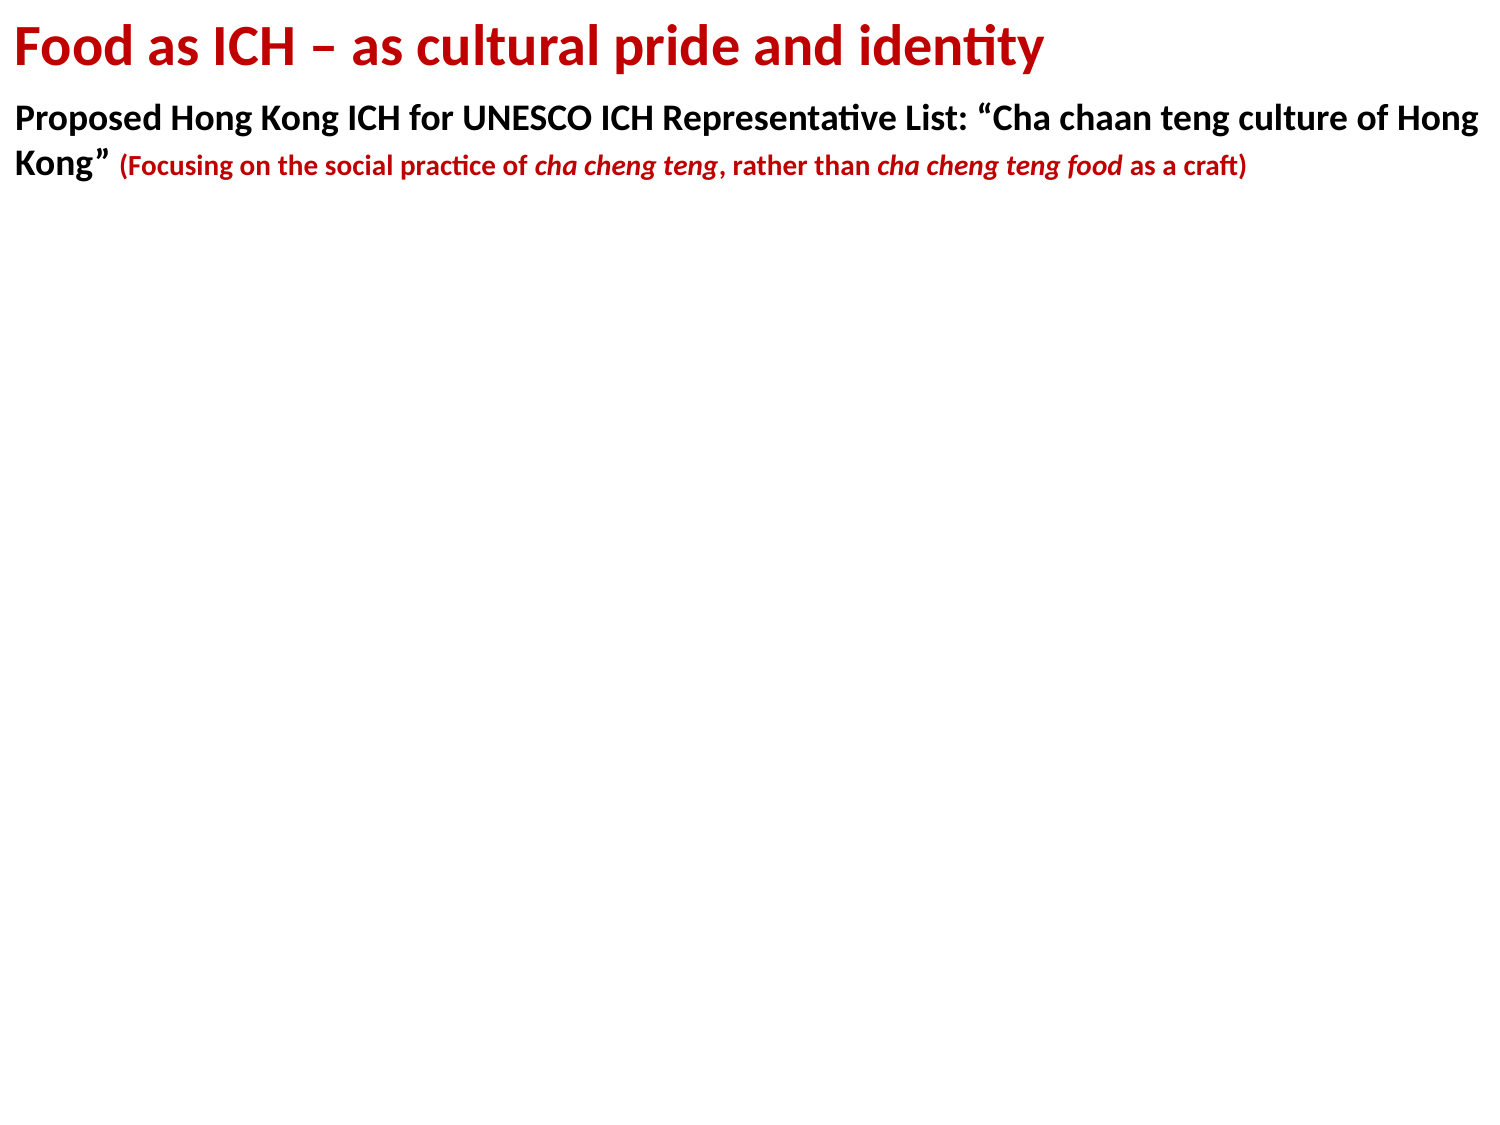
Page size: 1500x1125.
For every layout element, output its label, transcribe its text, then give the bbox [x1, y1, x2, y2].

text_box Food as ICH – as cultural pride and identity [0, 0, 1500, 85]
text_box Proposed Hong Kong ICH for UNESCO ICH Representative List: “Cha chaan teng culture of Hong Kong” (Focusing on the social practice of cha cheng teng, rather than cha cheng teng food as a craft) [0, 85, 1500, 236]
